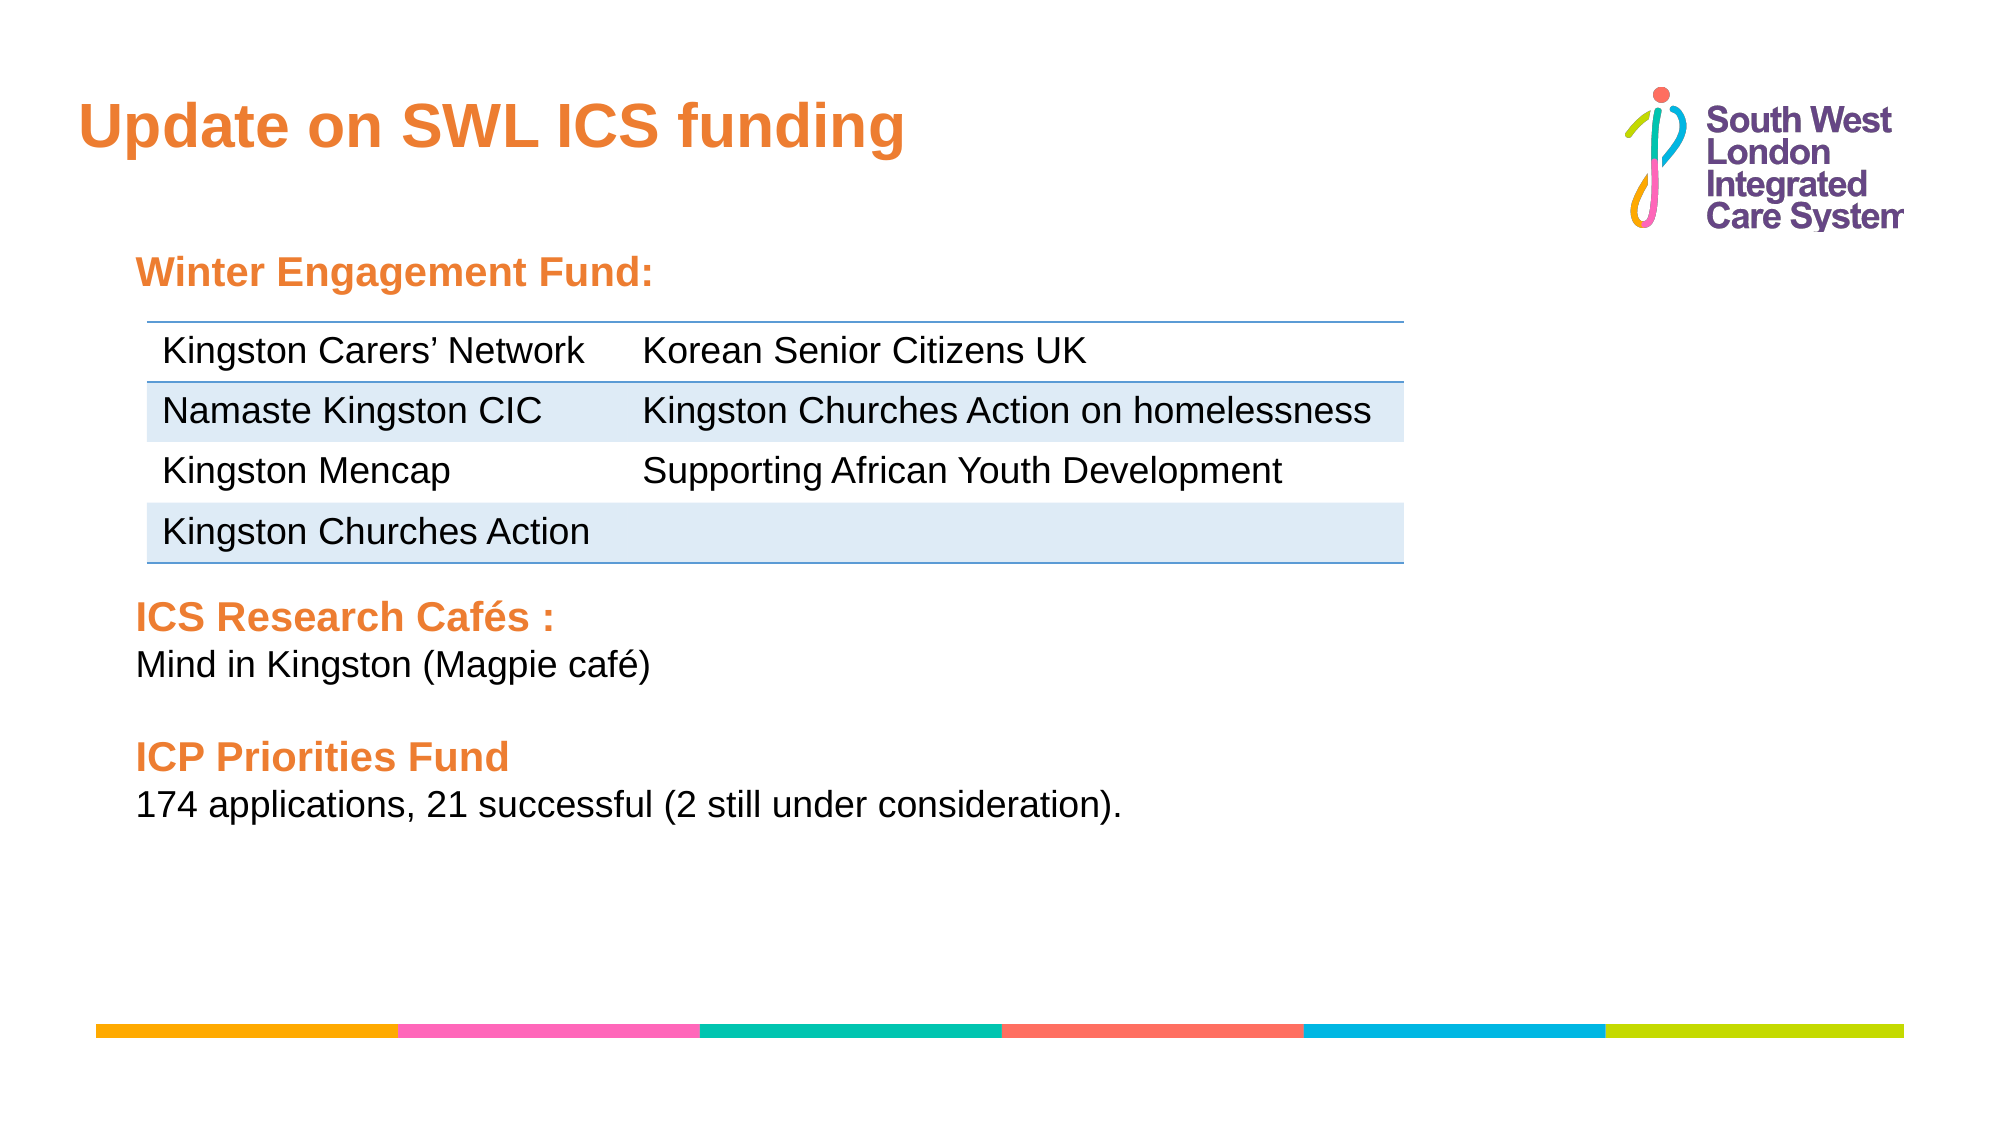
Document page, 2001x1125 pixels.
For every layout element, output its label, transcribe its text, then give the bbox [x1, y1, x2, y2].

table_cell Kingston Mencap [147, 442, 627, 503]
table_header Kingston Carers’ Network [147, 323, 627, 381]
table_header Korean Senior Citizens UK [627, 323, 1404, 381]
text_box Update on SWL ICS funding [78, 59, 1618, 236]
picture [1606, 1024, 1904, 1038]
picture [96, 1024, 1303, 1038]
text_box Winter Engagement Fund: ICS Research Cafés : Mind in Kingston (Magpie café) ICP Priorities Fund 174 applications, 21 successful (2 still under consideration). [120, 237, 1835, 832]
picture [1625, 87, 1904, 232]
table_cell Namaste Kingston CIC [147, 383, 627, 442]
table_cell Kingston Churches Action on homelessness [627, 383, 1404, 442]
table_cell Kingston Churches Action [147, 503, 627, 562]
table_cell Supporting African Youth Development [627, 442, 1404, 503]
table_cell [627, 503, 1404, 562]
